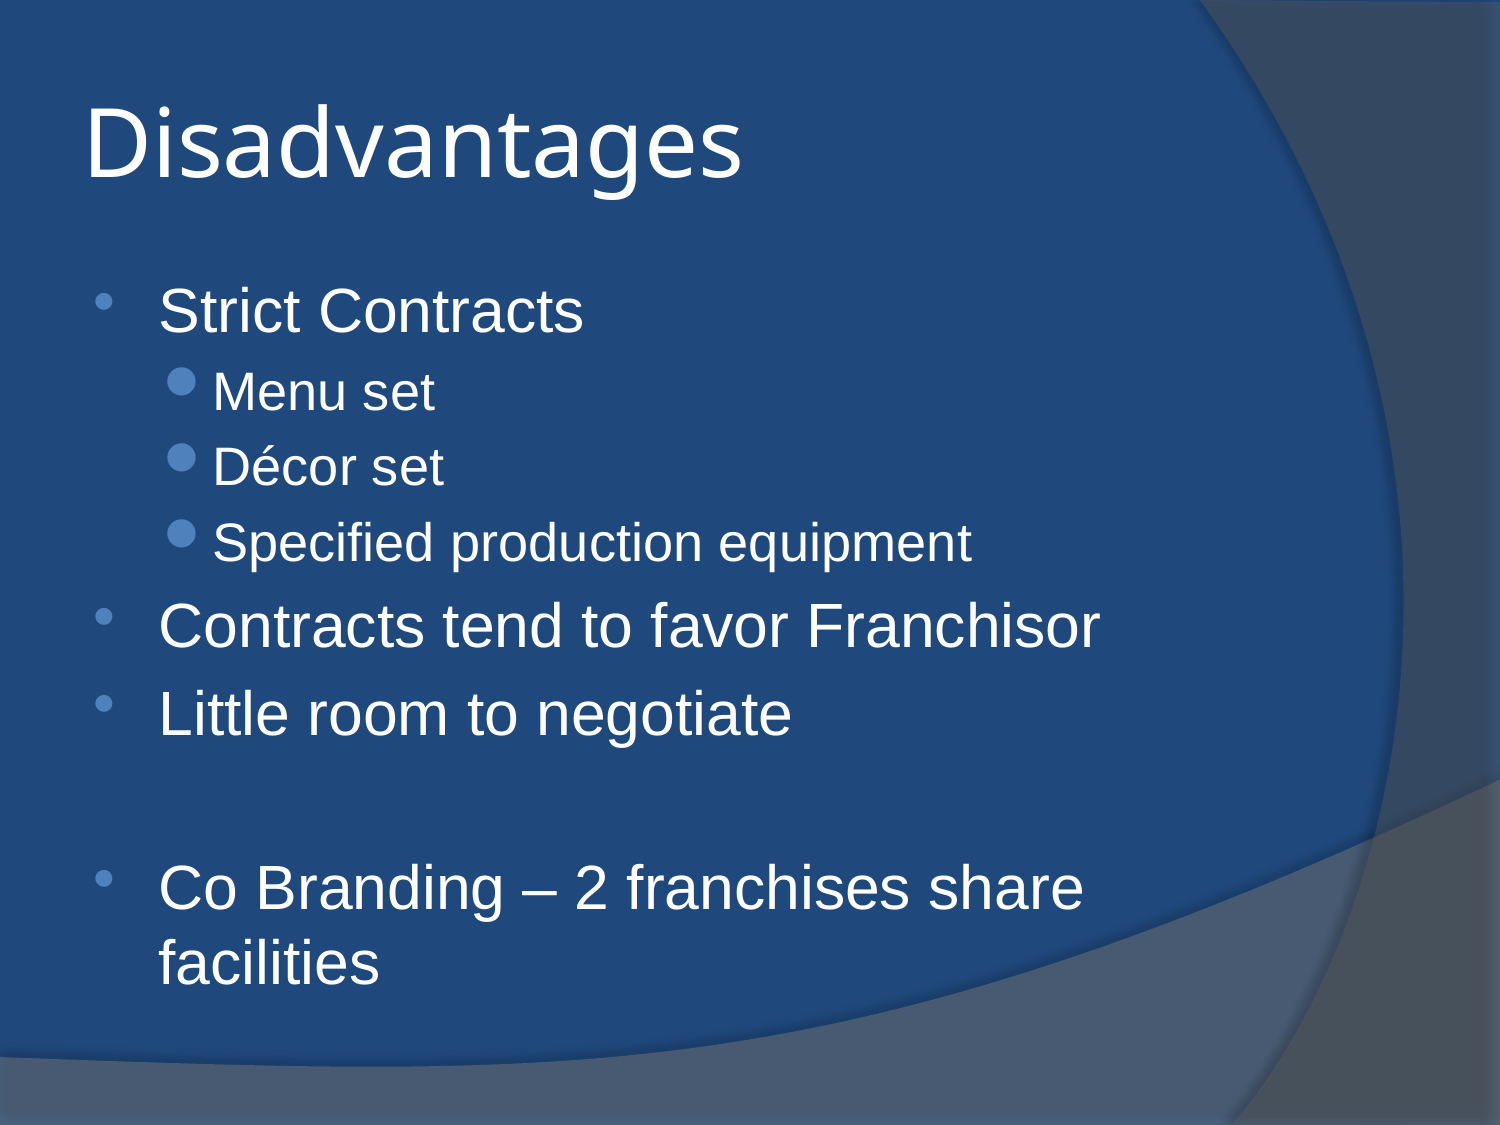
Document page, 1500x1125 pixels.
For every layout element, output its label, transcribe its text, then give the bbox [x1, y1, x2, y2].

list Strict Contracts Menu set Décor set Specified production equipment Contracts tend to favor Franchisor Little room to negotiate Co Branding – 2 franchises share facilities [75, 262, 1300, 1005]
title Disadvantages [75, 45, 1300, 233]
